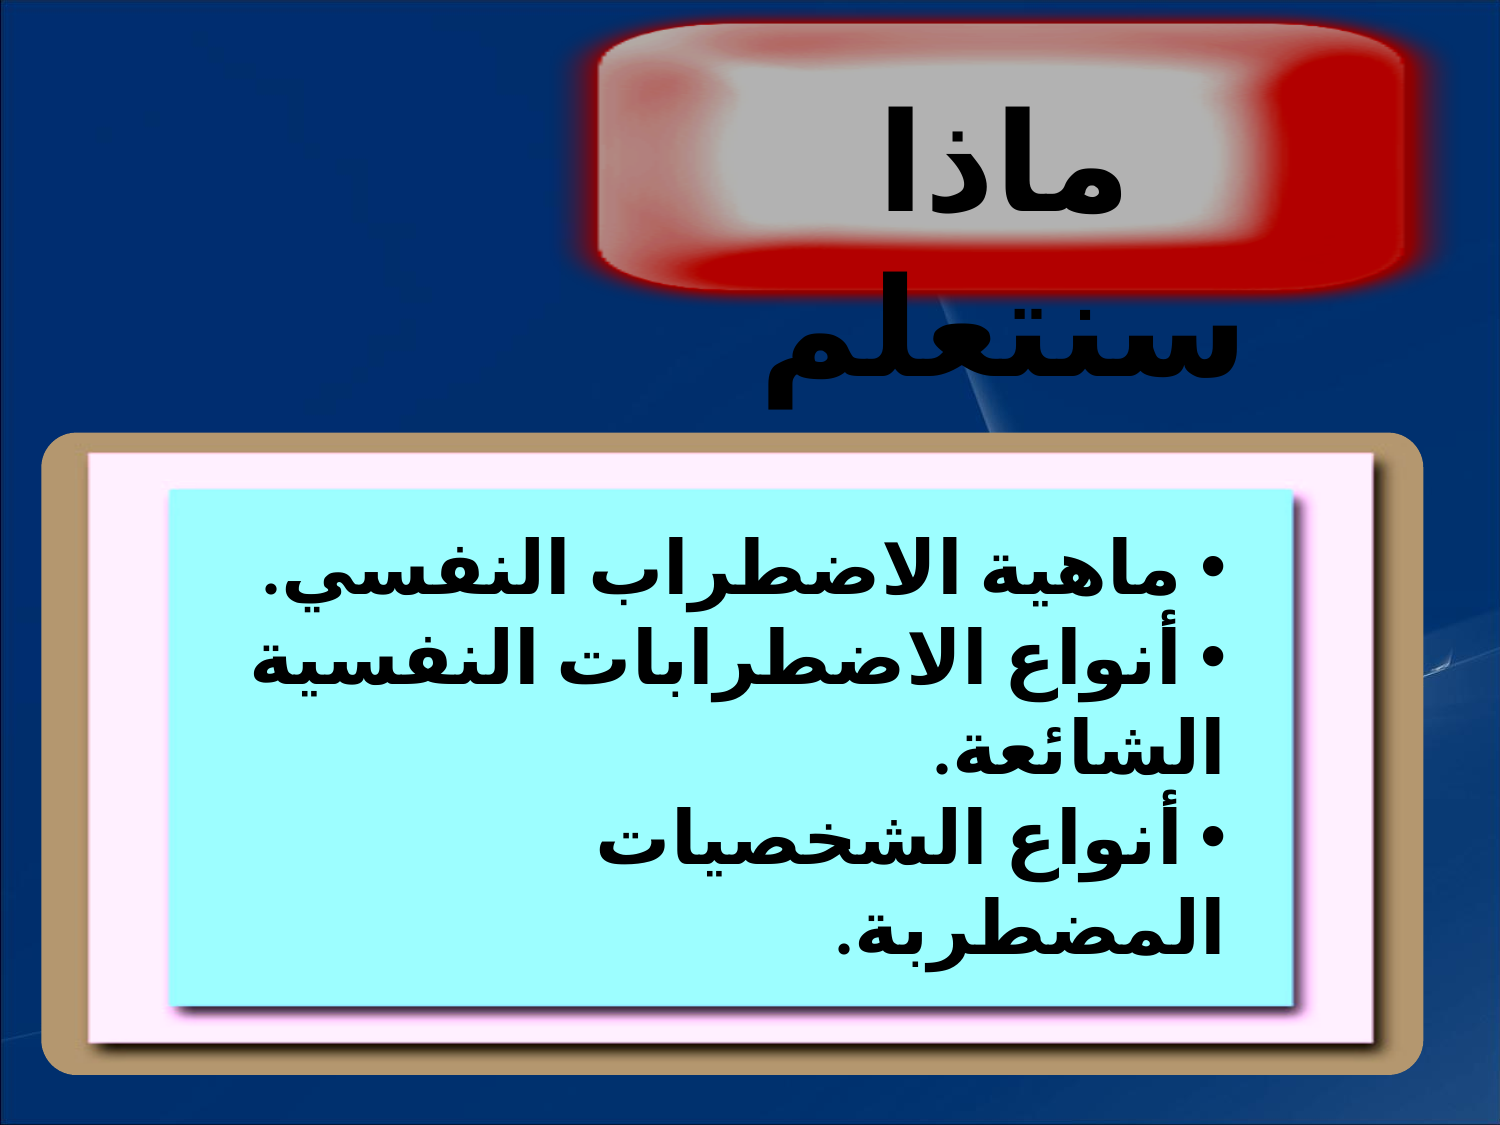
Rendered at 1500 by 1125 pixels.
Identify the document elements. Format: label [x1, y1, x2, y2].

picture [0, 0, 1500, 1125]
text_box [525, 0, 1500, 315]
